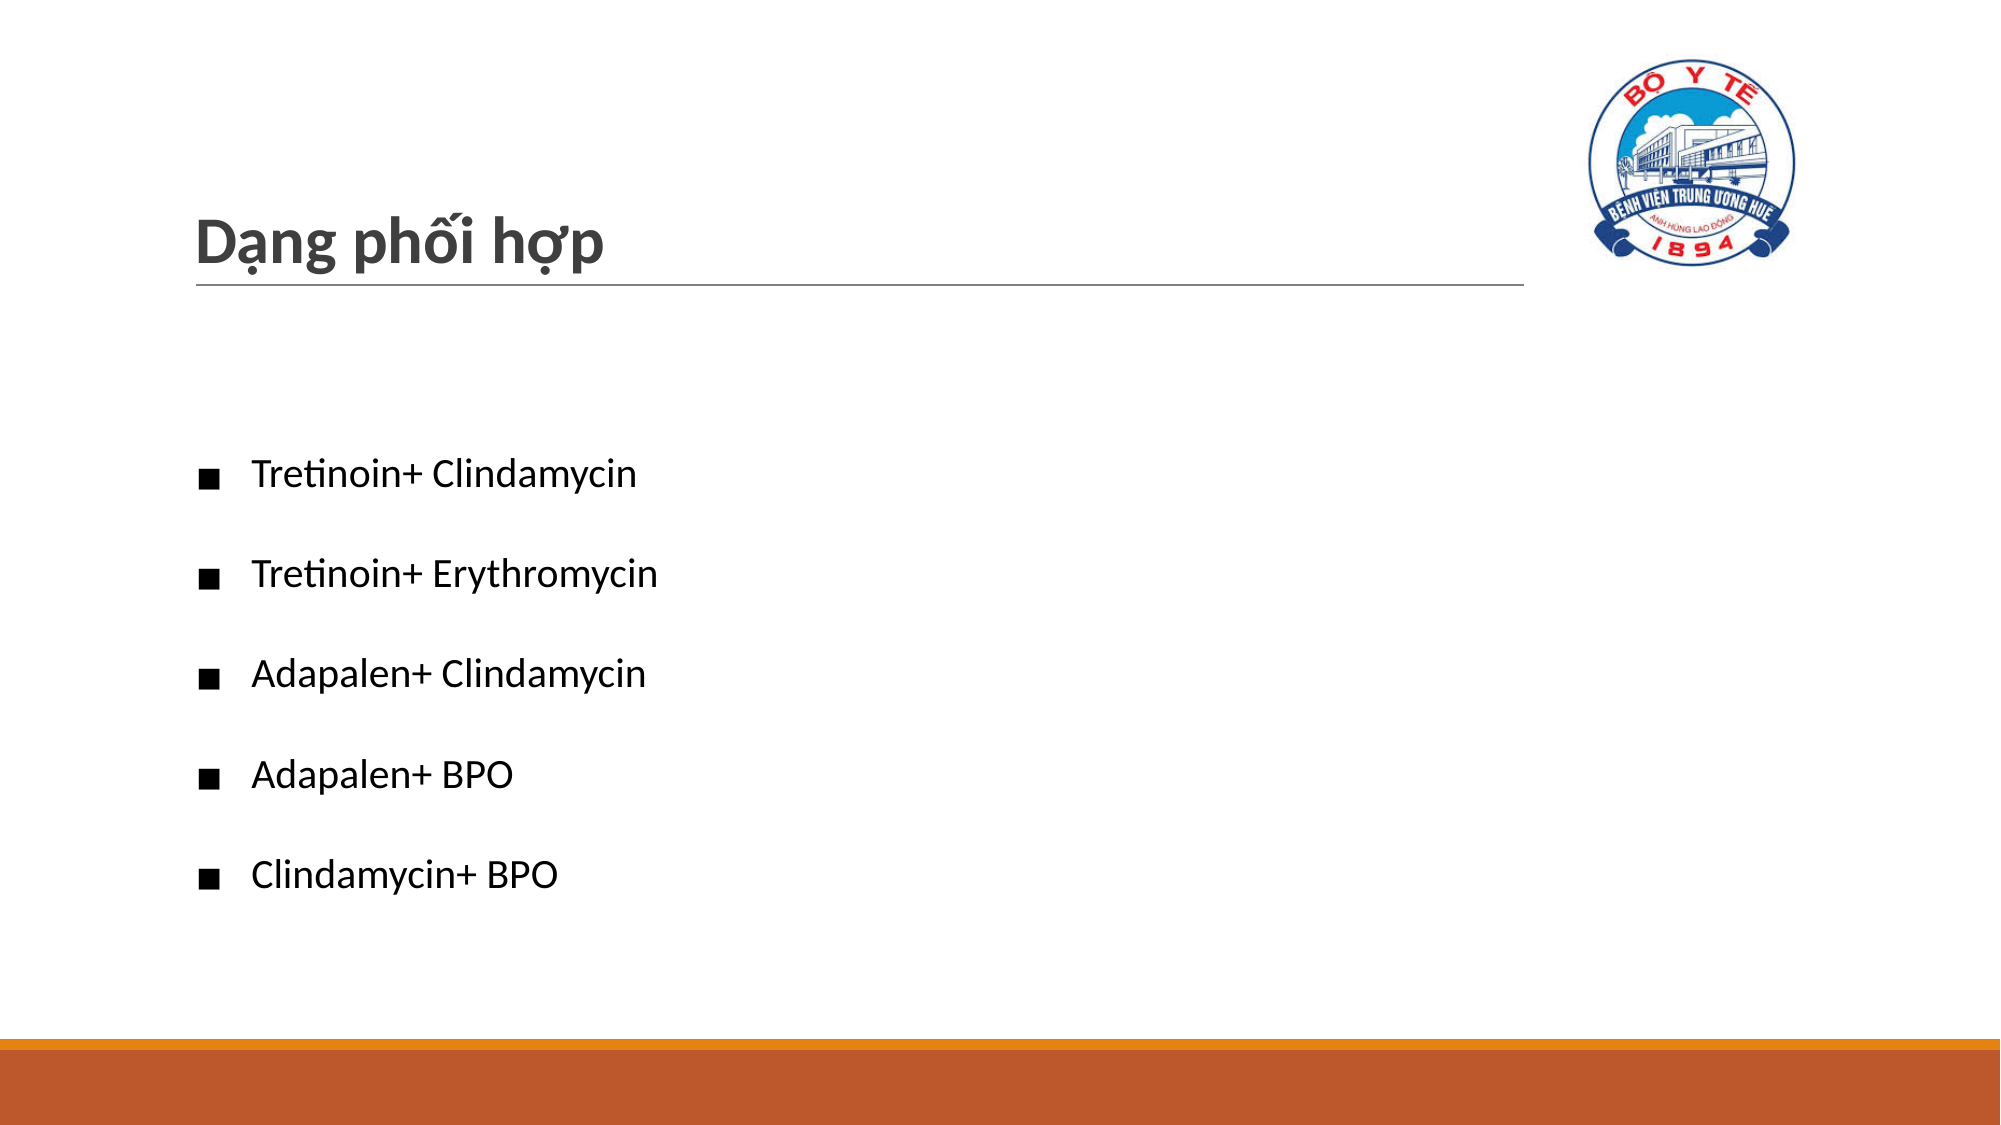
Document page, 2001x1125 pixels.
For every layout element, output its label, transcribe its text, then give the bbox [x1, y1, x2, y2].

text_box Tretinoin+ Clindamycin Tretinoin+ Erythromycin Adapalen+ Clindamycin Adapalen+ BPO Clindamycin+ BPO [180, 388, 690, 904]
title Dạng phối hợp [180, 47, 1830, 285]
picture [1524, 0, 1863, 338]
